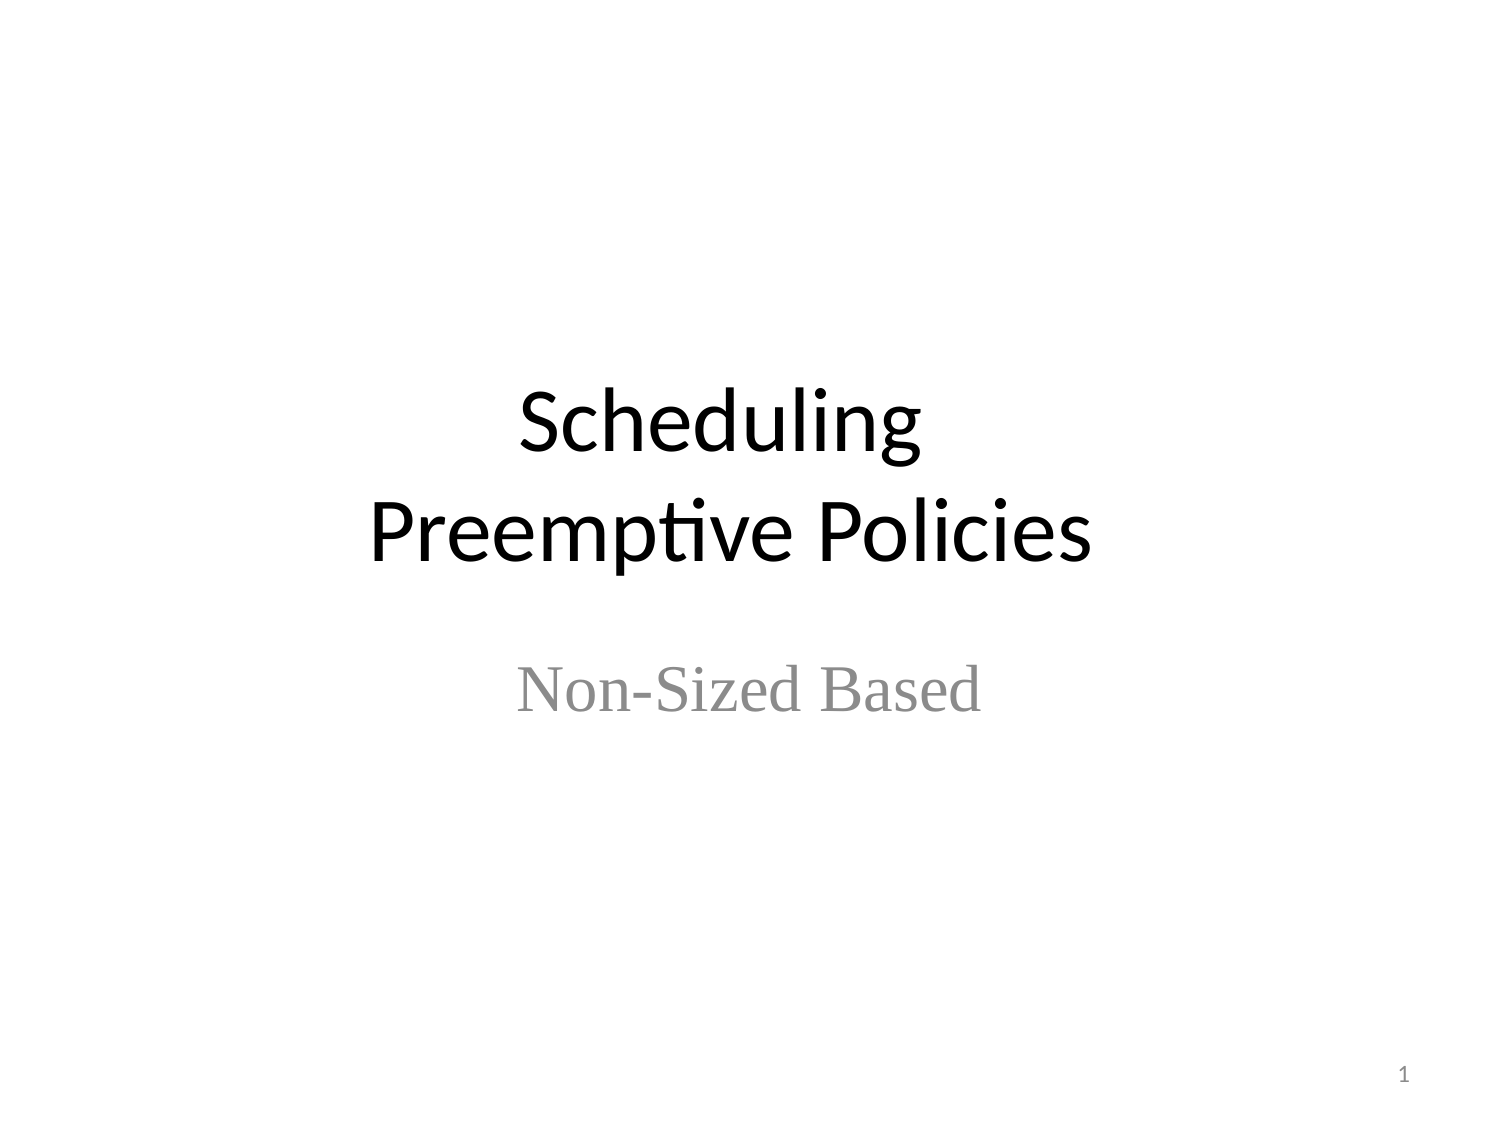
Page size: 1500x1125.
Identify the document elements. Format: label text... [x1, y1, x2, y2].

title Scheduling Preemptive Policies [75, 349, 1388, 591]
subtitle Non-Sized Based [225, 637, 1275, 925]
slide_number 1 [1074, 1042, 1425, 1103]
